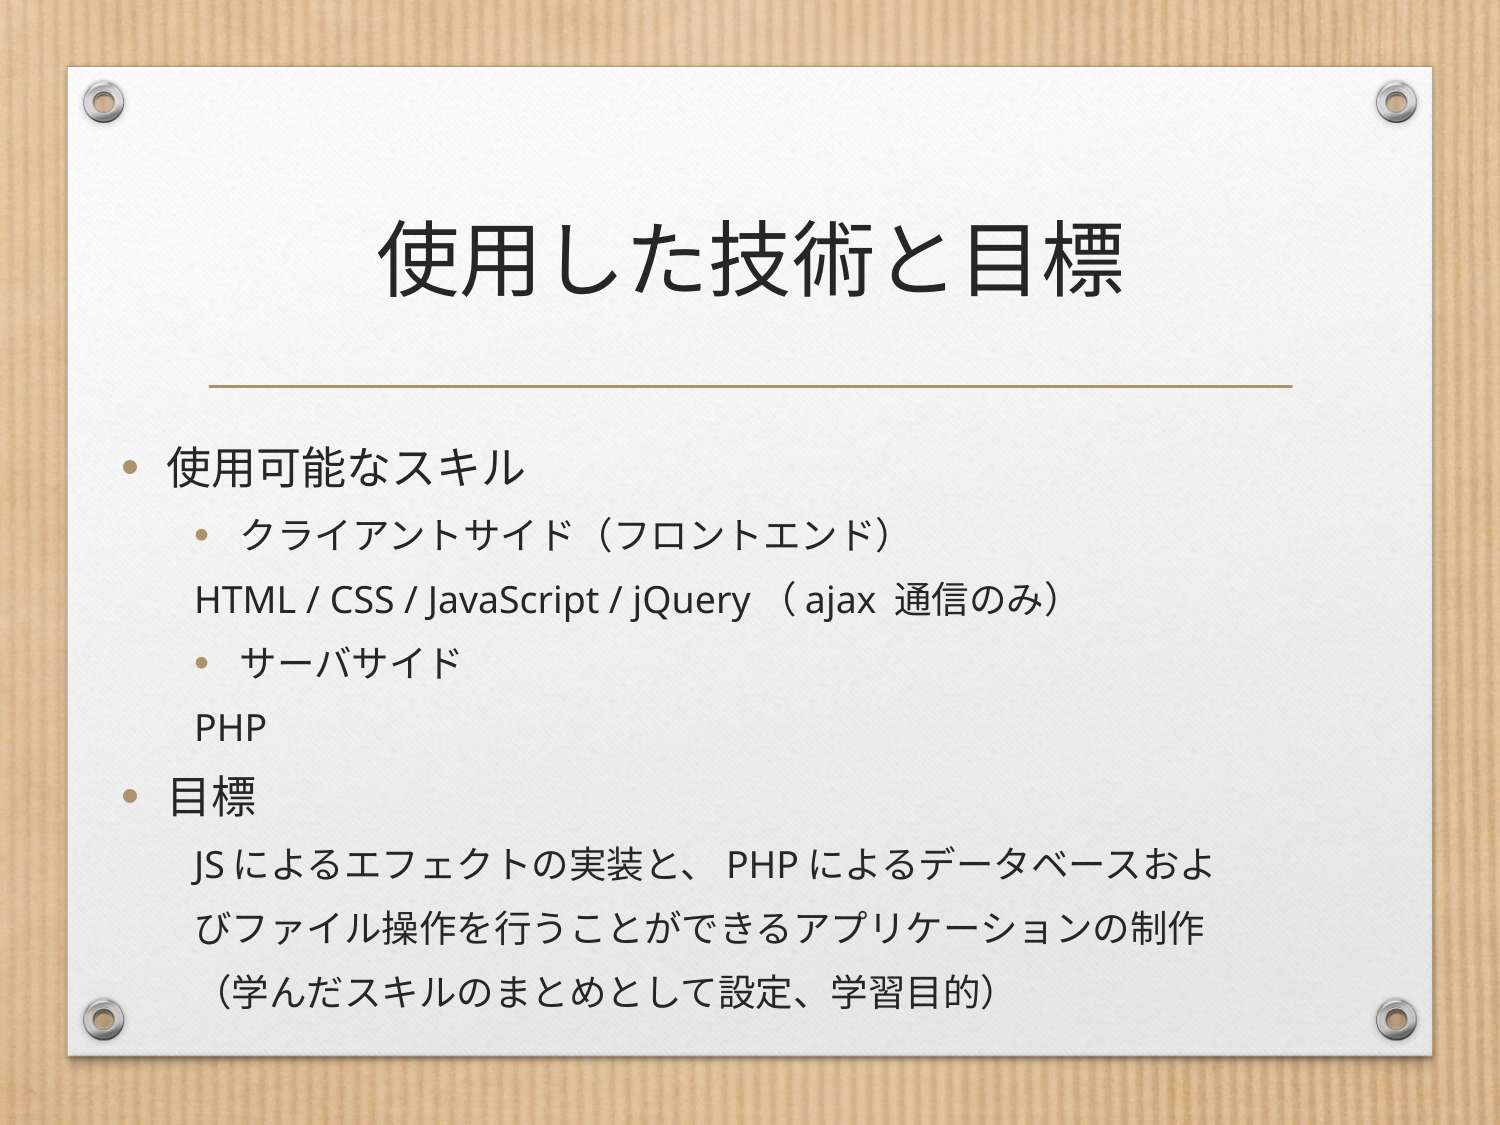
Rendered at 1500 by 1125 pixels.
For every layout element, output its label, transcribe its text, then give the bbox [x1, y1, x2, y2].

picture [0, 0, 1500, 1125]
list 使用可能なスキル クライアントサイド（フロントエンド） HTML / CSS / JavaScript / jQuery（ajax 通信のみ） サーバサイド PHP 目標 JSによるエフェクトの実装と、PHPによるデータベースおよ びファイル操作を行うことができるアプリケーションの制作 （学んだスキルのまとめとして設定、学習目的） [106, 432, 1394, 1024]
title 使用した技術と目標 [193, 150, 1309, 365]
